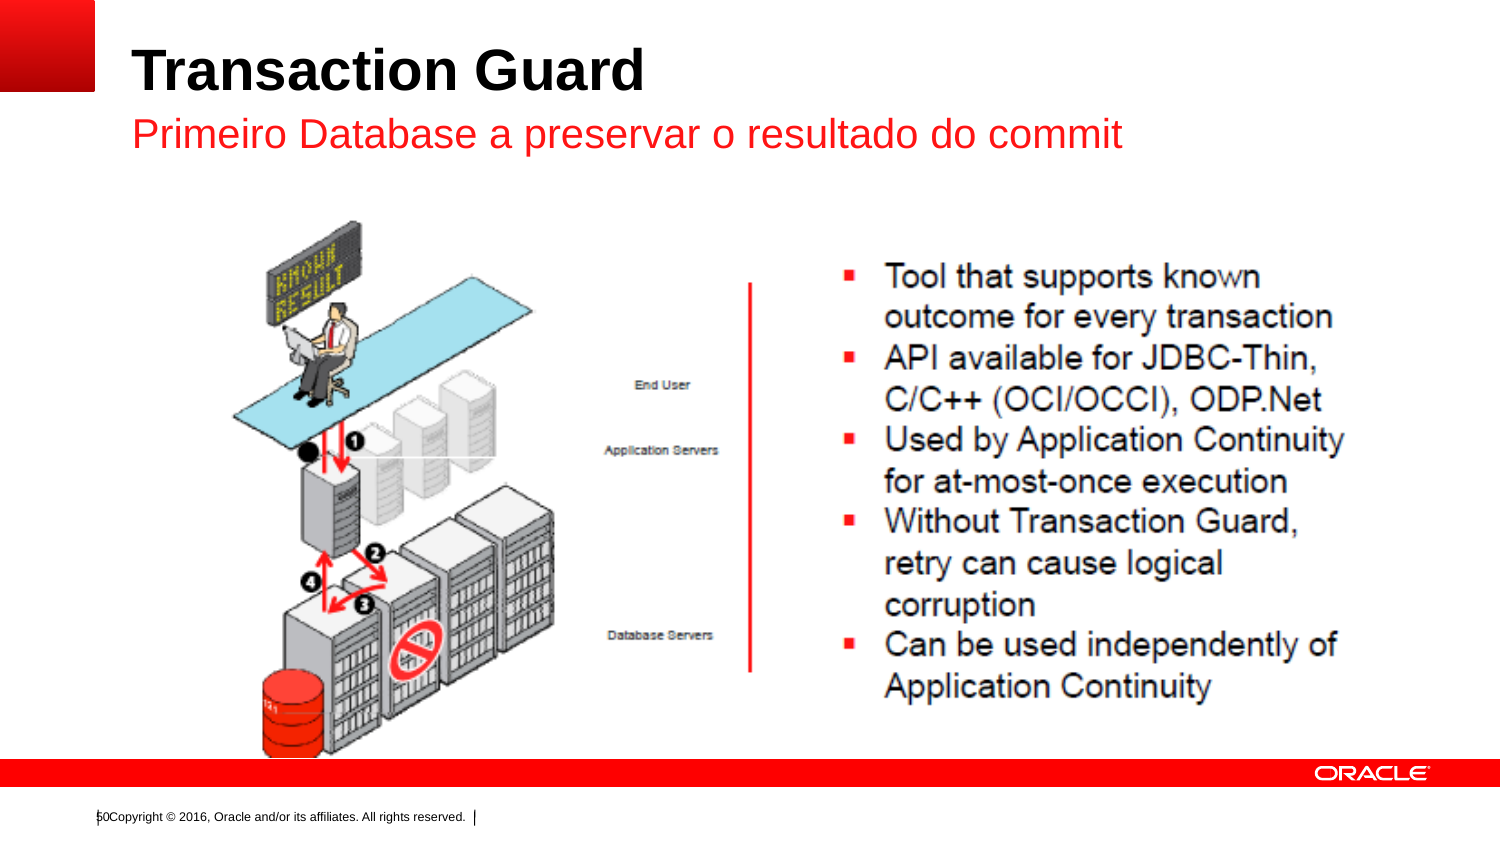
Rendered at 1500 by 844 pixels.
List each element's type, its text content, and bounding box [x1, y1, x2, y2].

title Transaction Guard [131, 40, 1482, 106]
picture [107, 214, 1394, 758]
picture [0, 759, 1500, 787]
list Primeiro Database a preservar o resultado do commit [131, 106, 1482, 157]
